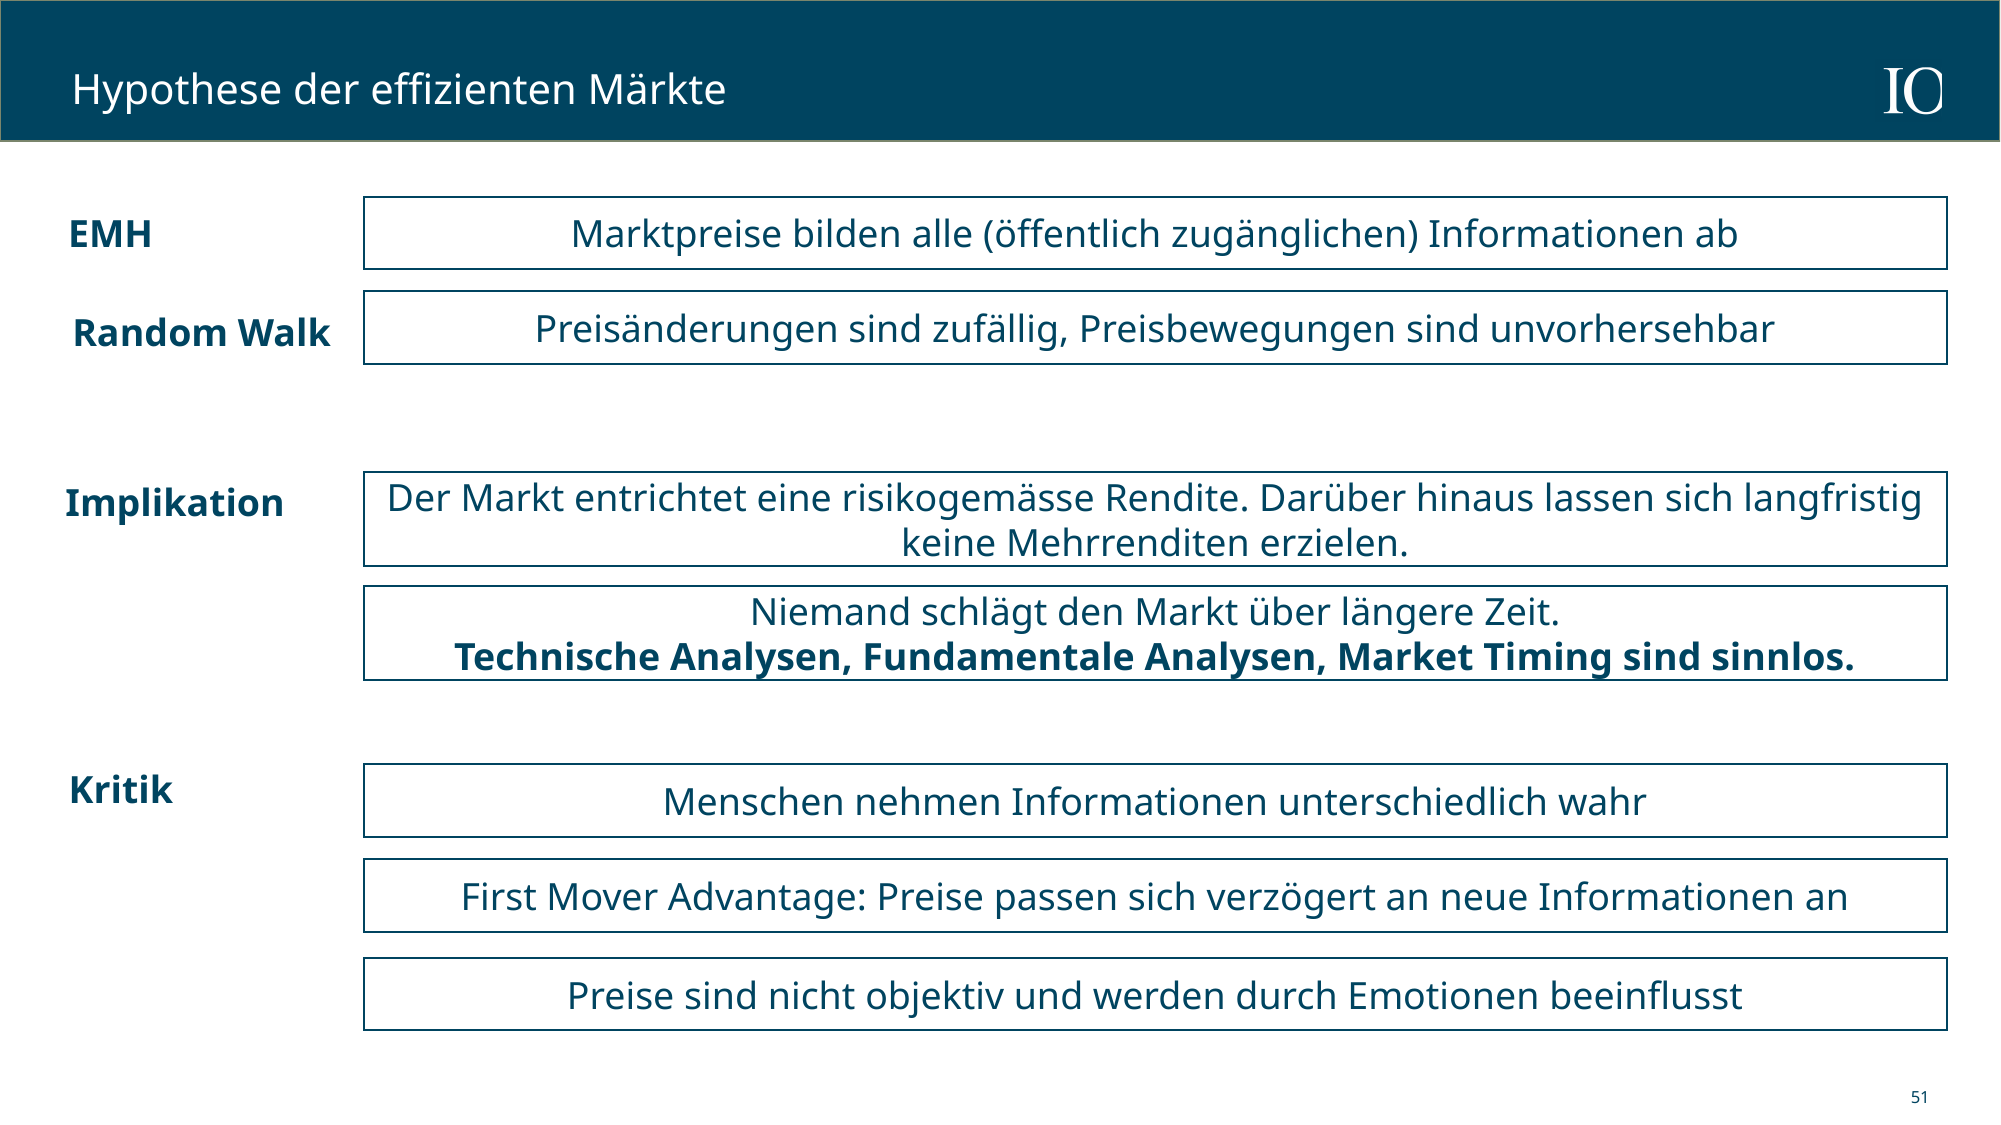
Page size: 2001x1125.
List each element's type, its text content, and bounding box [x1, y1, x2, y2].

text_box Kritik [53, 758, 188, 819]
text_box Menschen nehmen Informationen unterschiedlich wahr [363, 763, 1948, 838]
text_box First Mover Advantage: Preise passen sich verzögert an neue Informationen an [363, 858, 1948, 933]
text_box Implikation [50, 471, 300, 532]
text_box Preisänderungen sind zufällig, Preisbewegungen sind unvorhersehbar [363, 290, 1948, 365]
text_box Random Walk [57, 301, 347, 362]
slide_number 51 [1412, 1080, 1945, 1116]
picture [1905, 68, 1941, 114]
text_box Niemand schlägt den Markt über längere Zeit. Technische Analysen, Fundamentale Analysen, Market Timing sind sinnlos. [363, 585, 1948, 681]
text_box Preise sind nicht objektiv und werden durch Emotionen beeinflusst [363, 957, 1948, 1031]
text_box Der Markt entrichtet eine risikogemässe Rendite. Darüber hinaus lassen sich langfristig keine Mehrrenditen erzielen. [363, 471, 1948, 567]
text_box Marktpreise bilden alle (öffentlich zugänglichen) Informationen ab [363, 196, 1948, 270]
picture [1888, 69, 1899, 113]
text_box EMH [53, 202, 169, 262]
title Hypothese der effizienten Märkte [56, 50, 1710, 132]
